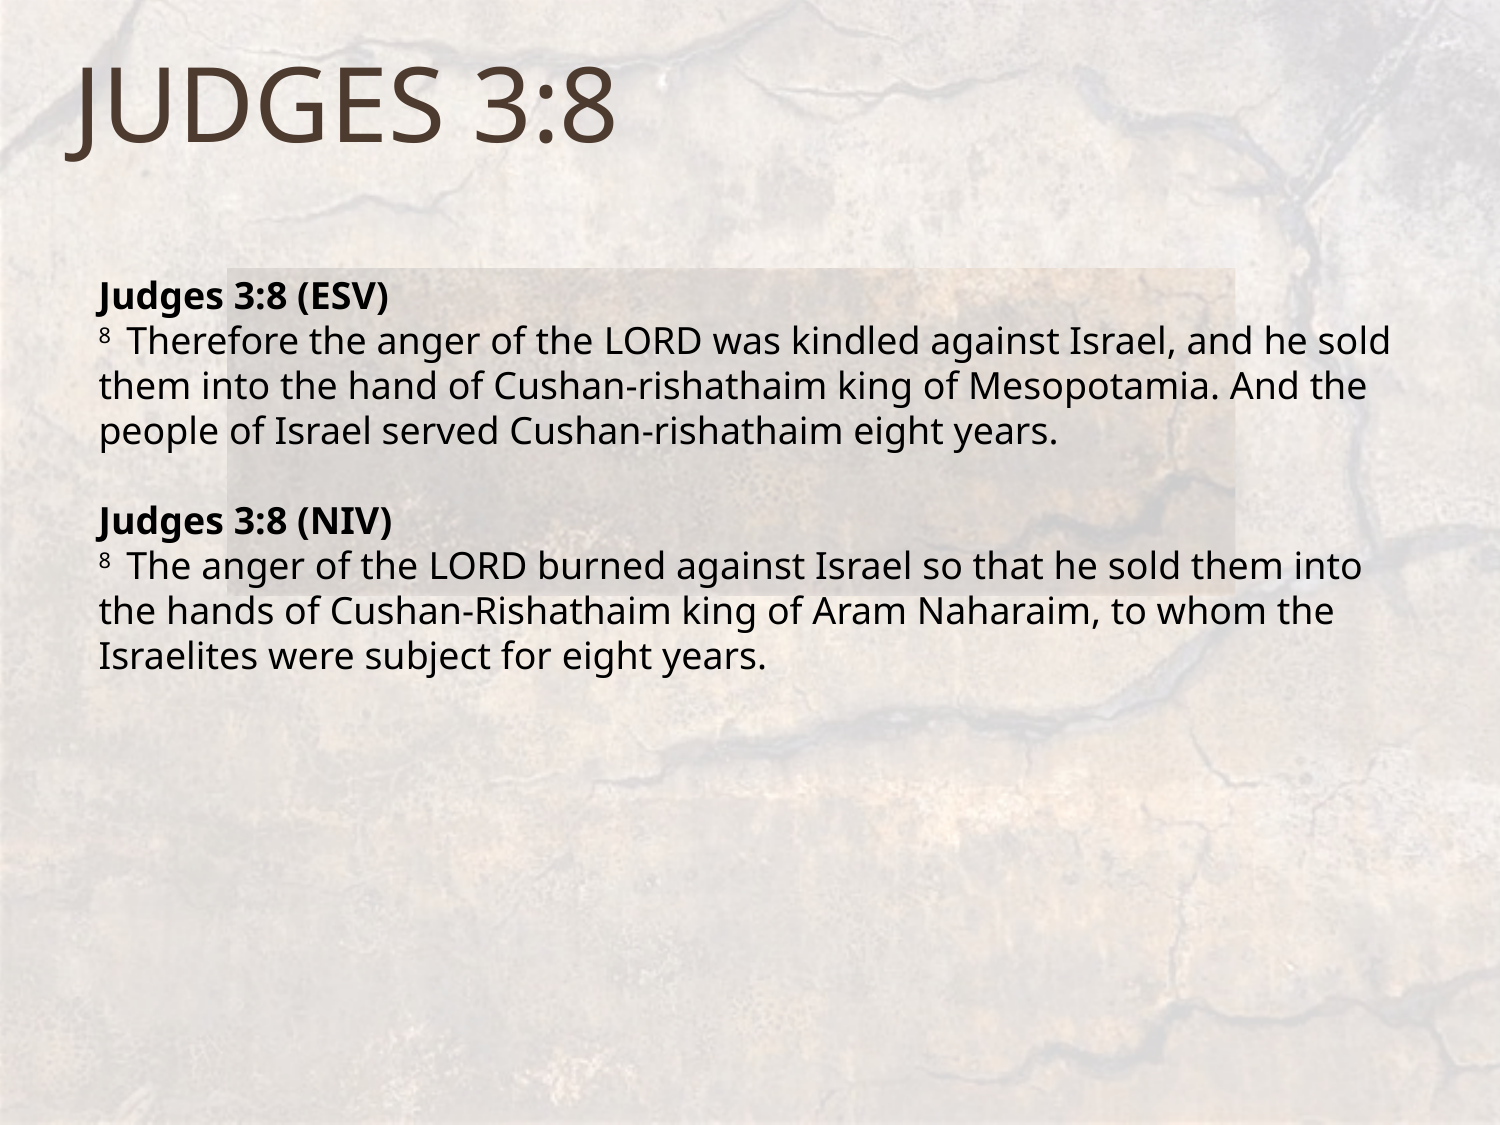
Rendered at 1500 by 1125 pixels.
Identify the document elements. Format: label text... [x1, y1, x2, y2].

text_box Judges 3:8 (ESV) 8 Therefore the anger of the LORD was kindled against Israel, and he sold them into the hand of Cushan-rishathaim king of Mesopotamia. And the people of Israel served Cushan-rishathaim eight years. Judges 3:8 (NIV) 8 The anger of the LORD burned against Israel so that he sold them into the hands of Cushan-Rishathaim king of Aram Naharaim, to whom the Israelites were subject for eight years. [83, 264, 1431, 730]
title Judges 3:8 [58, 31, 1484, 170]
